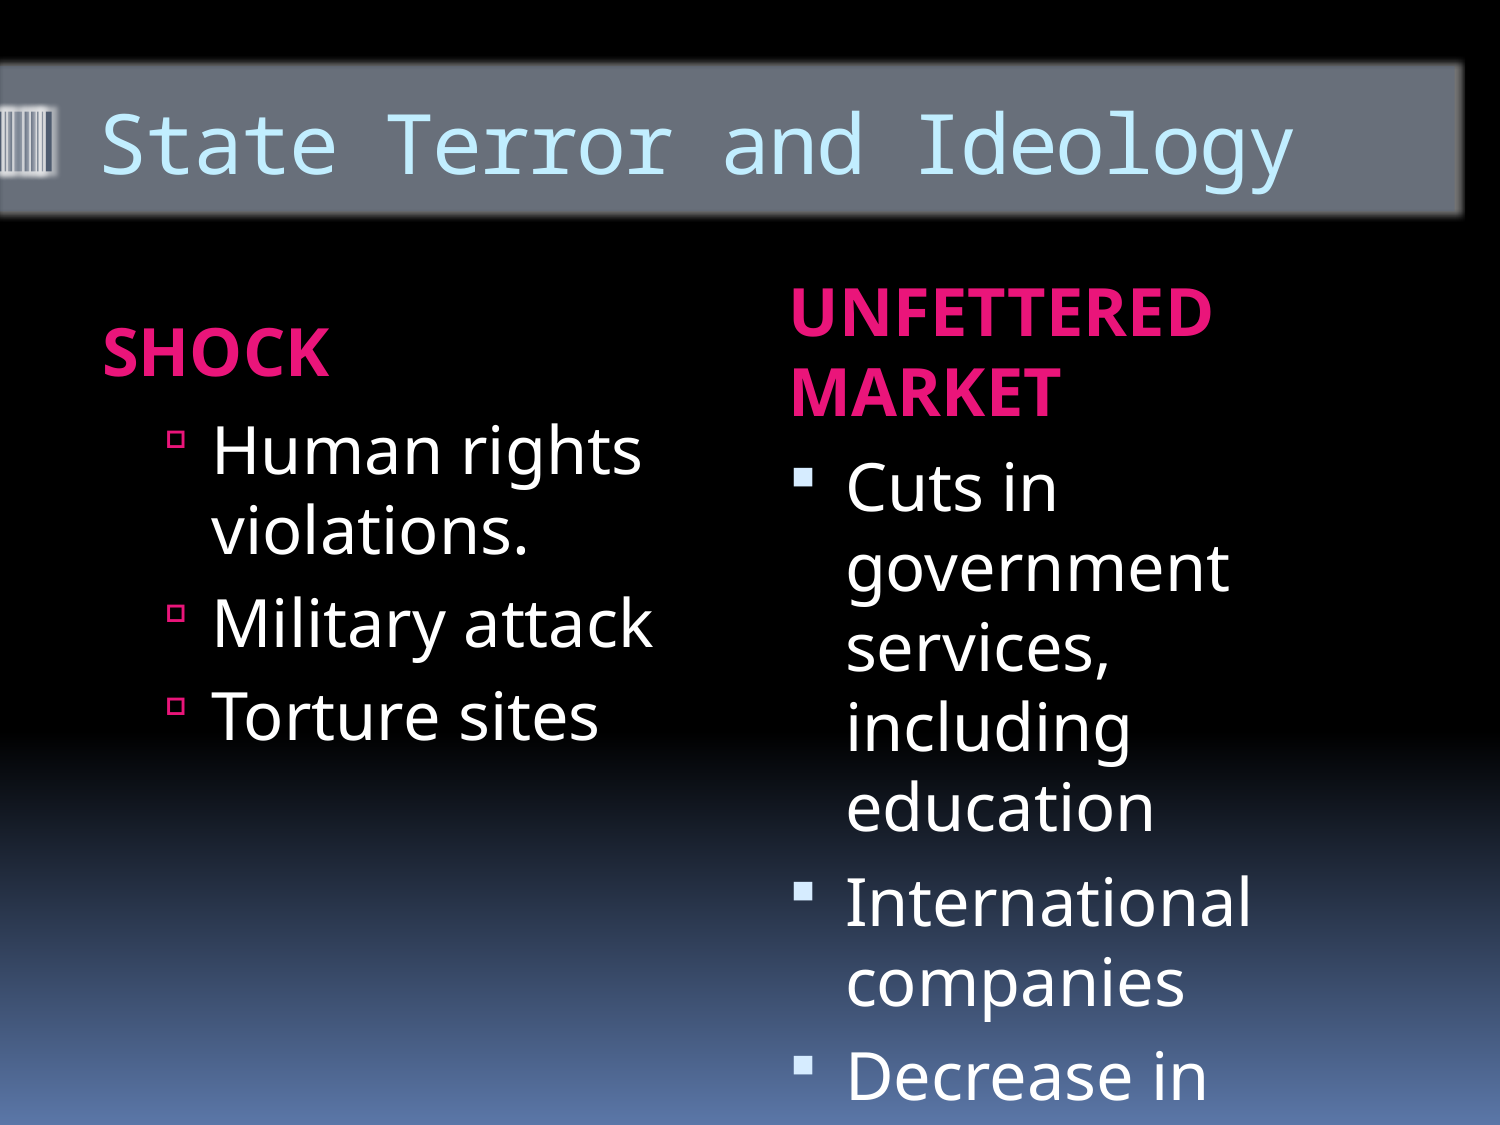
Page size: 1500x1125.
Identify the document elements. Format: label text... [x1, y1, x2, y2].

list SHOCK [75, 296, 738, 399]
list UNFETTERED MARKET [761, 296, 1425, 402]
list Cuts in government services, including education International companies Decrease in regulation of businesses [762, 437, 1426, 1087]
list Human rights violations. Military attack Torture sites [75, 399, 738, 1050]
title State Terror and Ideology [82, 84, 1358, 235]
